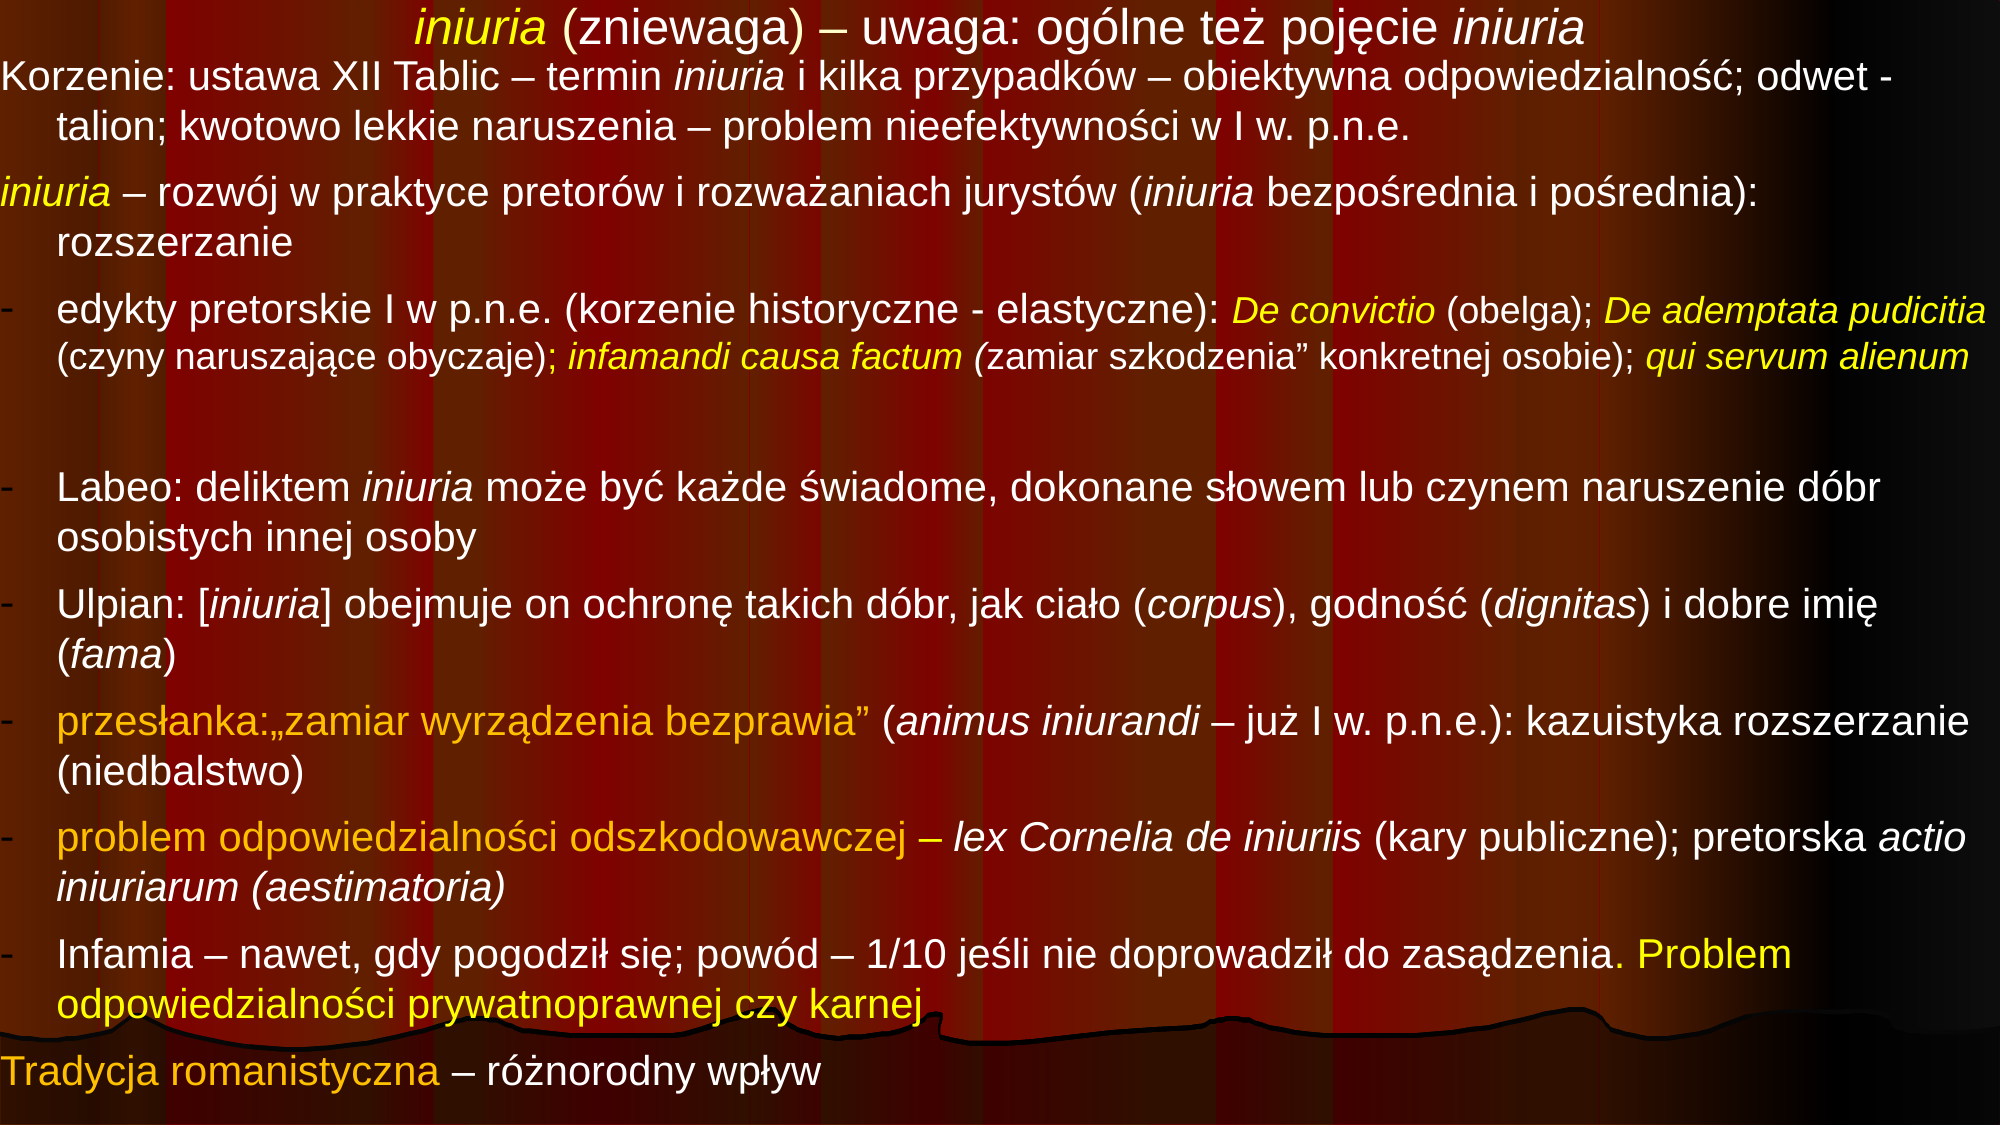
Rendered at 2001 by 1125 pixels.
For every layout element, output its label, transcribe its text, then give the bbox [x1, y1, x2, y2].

list Korzenie: ustawa XII Tablic – termin iniuria i kilka przypadków – obiektywna odpowiedzialność; odwet - talion; kwotowo lekkie naruszenia – problem nieefektywności w I w. p.n.e. iniuria – rozwój w praktyce pretorów i rozważaniach jurystów (iniuria bezpośrednia i pośrednia): rozszerzanie edykty pretorskie I w p.n.e. (korzenie historyczne - elastyczne): De convictio (obelga); De ademptata pudicitia (czyny naruszające obyczaje); infamandi causa factum (zamiar szkodzenia” konkretnej osobie); qui servum alienum Labeo: deliktem iniuria może być każde świadome, dokonane słowem lub czynem naruszenie dóbr osobistych innej osoby Ulpian: [iniuria] obejmuje on ochronę takich dóbr, jak ciało (corpus), godność (dignitas) i dobre imię (fama) przesłanka:„zamiar wyrządzenia bezprawia” (animus iniurandi – już I w. p.n.e.): kazuistyka rozszerzanie (niedbalstwo) problem odpowiedzialności odszkodowawczej – lex Cornelia de iniuriis (kary publiczne); pretorska actio iniuriarum (aestimatoria) Infamia – nawet, gdy pogodził się; powód – 1/10 jeśli nie doprowadził do zasądzenia. Problem odpowiedzialności prywatnoprawnej czy karnej Tradycja romanistyczna – różnorodny wpływ [0, 48, 2000, 1125]
title iniuria (zniewaga) – uwaga: ogólne też pojęcie iniuria [0, 0, 2000, 48]
